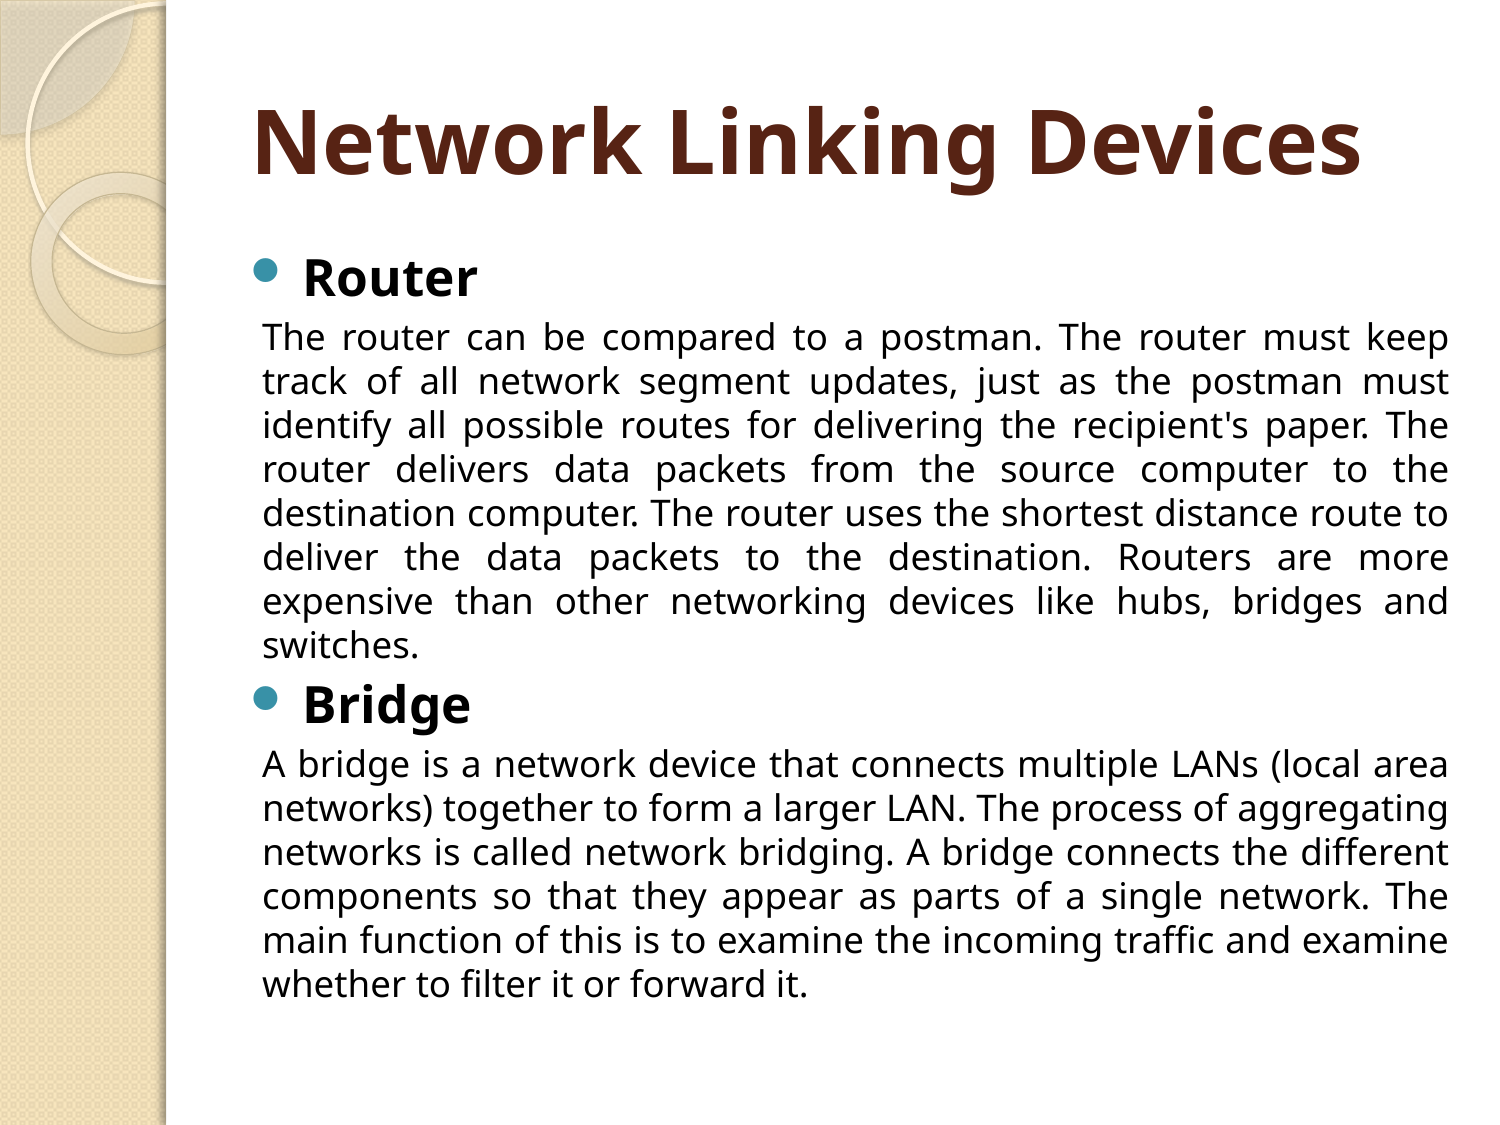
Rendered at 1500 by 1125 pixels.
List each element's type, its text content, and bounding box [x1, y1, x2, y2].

list Router The router can be compared to a postman. The router must keep track of all network segment updates, just as the postman must identify all possible routes for delivering the recipient's paper. The router delivers data packets from the source computer to the destination computer. The router uses the shortest distance route to deliver the data packets to the destination. Routers are more expensive than other networking devices like hubs, bridges and switches. Bridge A bridge is a network device that connects multiple LANs (local area networks) together to form a larger LAN. The process of aggregating networks is called network bridging. A bridge connects the different components so that they appear as parts of a single network. The main function of this is to examine the incoming traffic and examine whether to filter it or forward it. [235, 237, 1466, 1025]
title Network Linking Devices [235, 45, 1466, 233]
